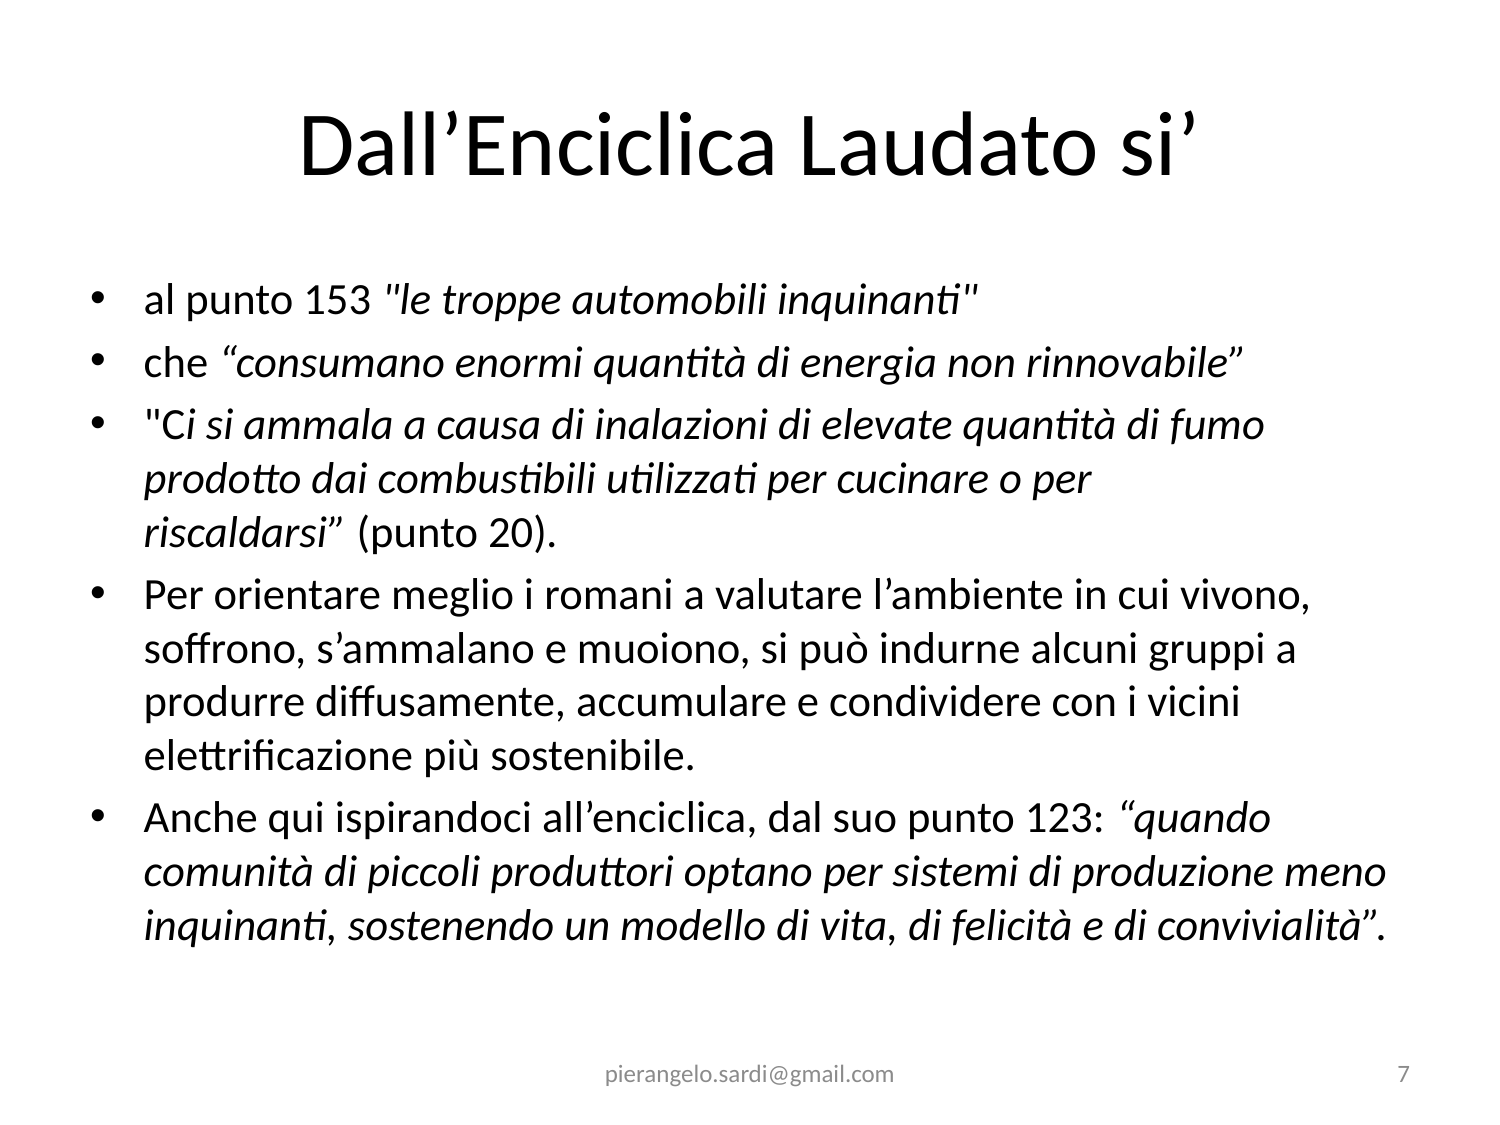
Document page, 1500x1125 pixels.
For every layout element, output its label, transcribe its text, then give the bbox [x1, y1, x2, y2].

list al punto 153 "le troppe automobili inquinanti" che “consumano enormi quantità di energia non rinnovabile” "Ci si ammala a causa di inalazioni di elevate quantità di fumo prodotto dai combustibili utilizzati per cucinare o per riscaldarsi” (punto 20). Per orientare meglio i romani a valutare l’ambiente in cui vivono, soffrono, s’ammalano e muoiono, si può indurne alcuni gruppi a produrre diffusamente, accumulare e condividere con i vicini elettrificazione più sostenibile. Anche qui ispirandoci all’enciclica, dal suo punto 123: “quando comunità di piccoli produttori optano per sistemi di produzione meno inquinanti, sostenendo un modello di vita, di felicità e di convivialità”. [75, 262, 1425, 1005]
footer pierangelo.sardi@gmail.com [512, 1042, 988, 1103]
title Dall’Enciclica Laudato si’ [75, 45, 1425, 233]
slide_number 7 [1074, 1042, 1425, 1103]
